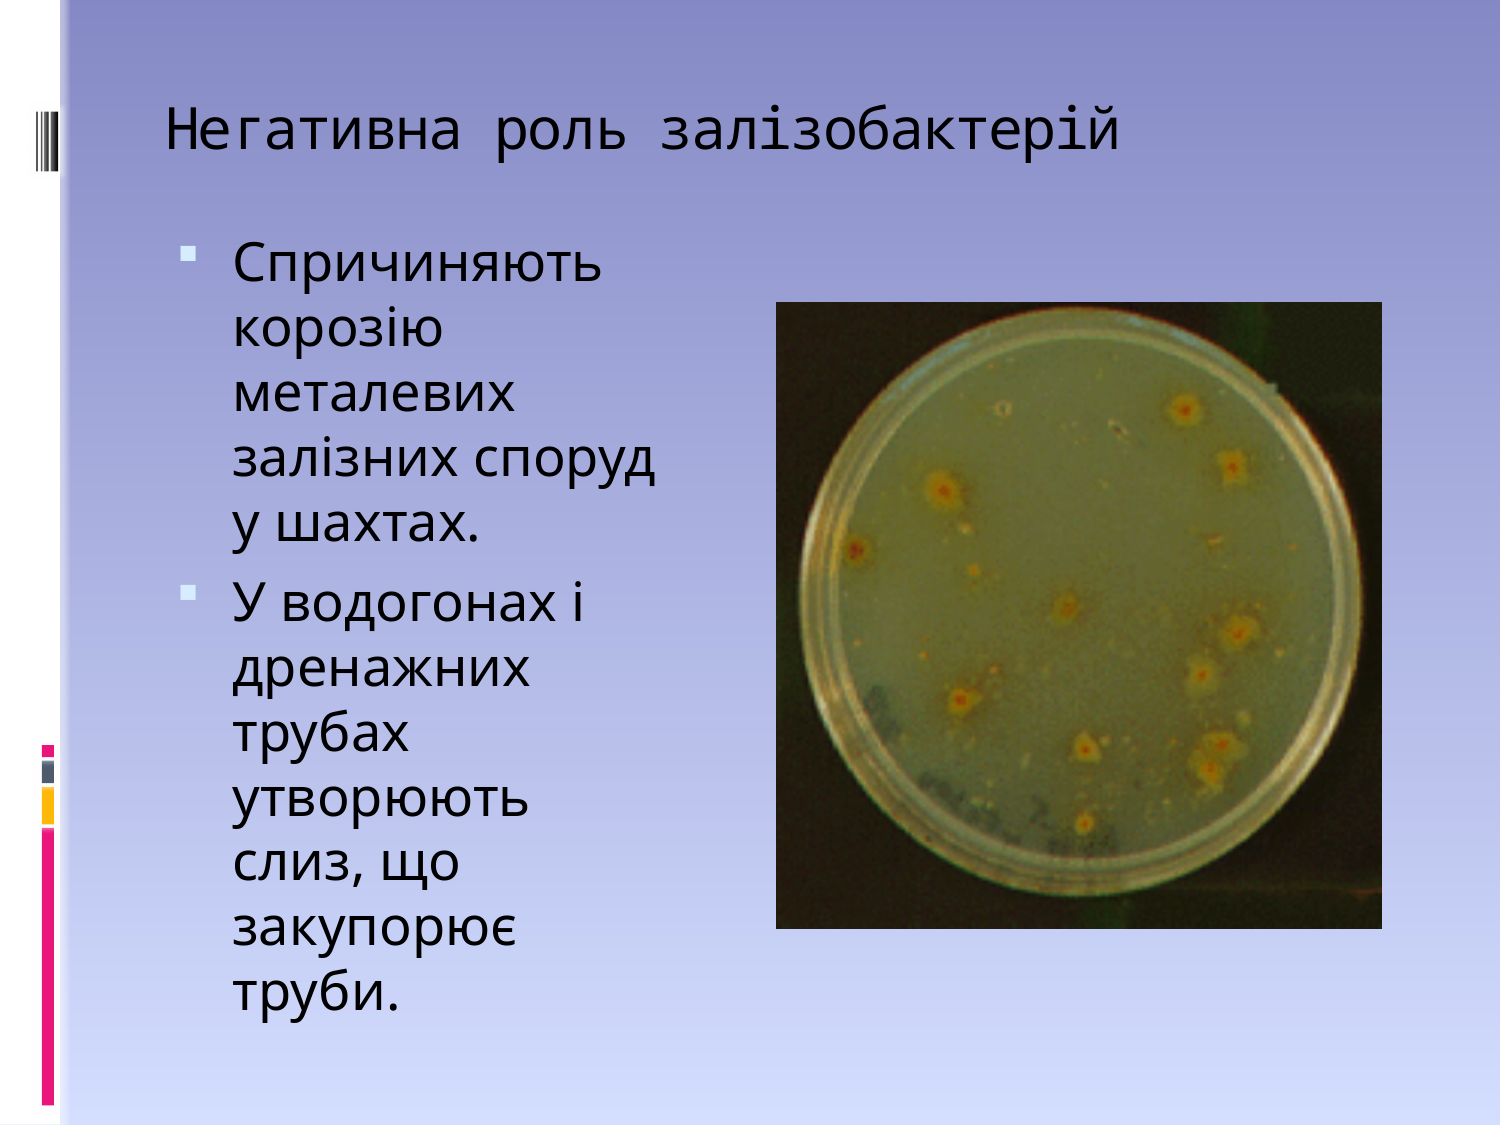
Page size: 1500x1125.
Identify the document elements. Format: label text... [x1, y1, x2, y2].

list Спричиняють корозію металевих залізних споруд у шахтах. У водогонах і дренажних трубах утворюють слиз, що закупорює труби. [149, 219, 692, 1043]
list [776, 302, 1382, 930]
title Негативна роль залізобактерій [150, 84, 1425, 235]
